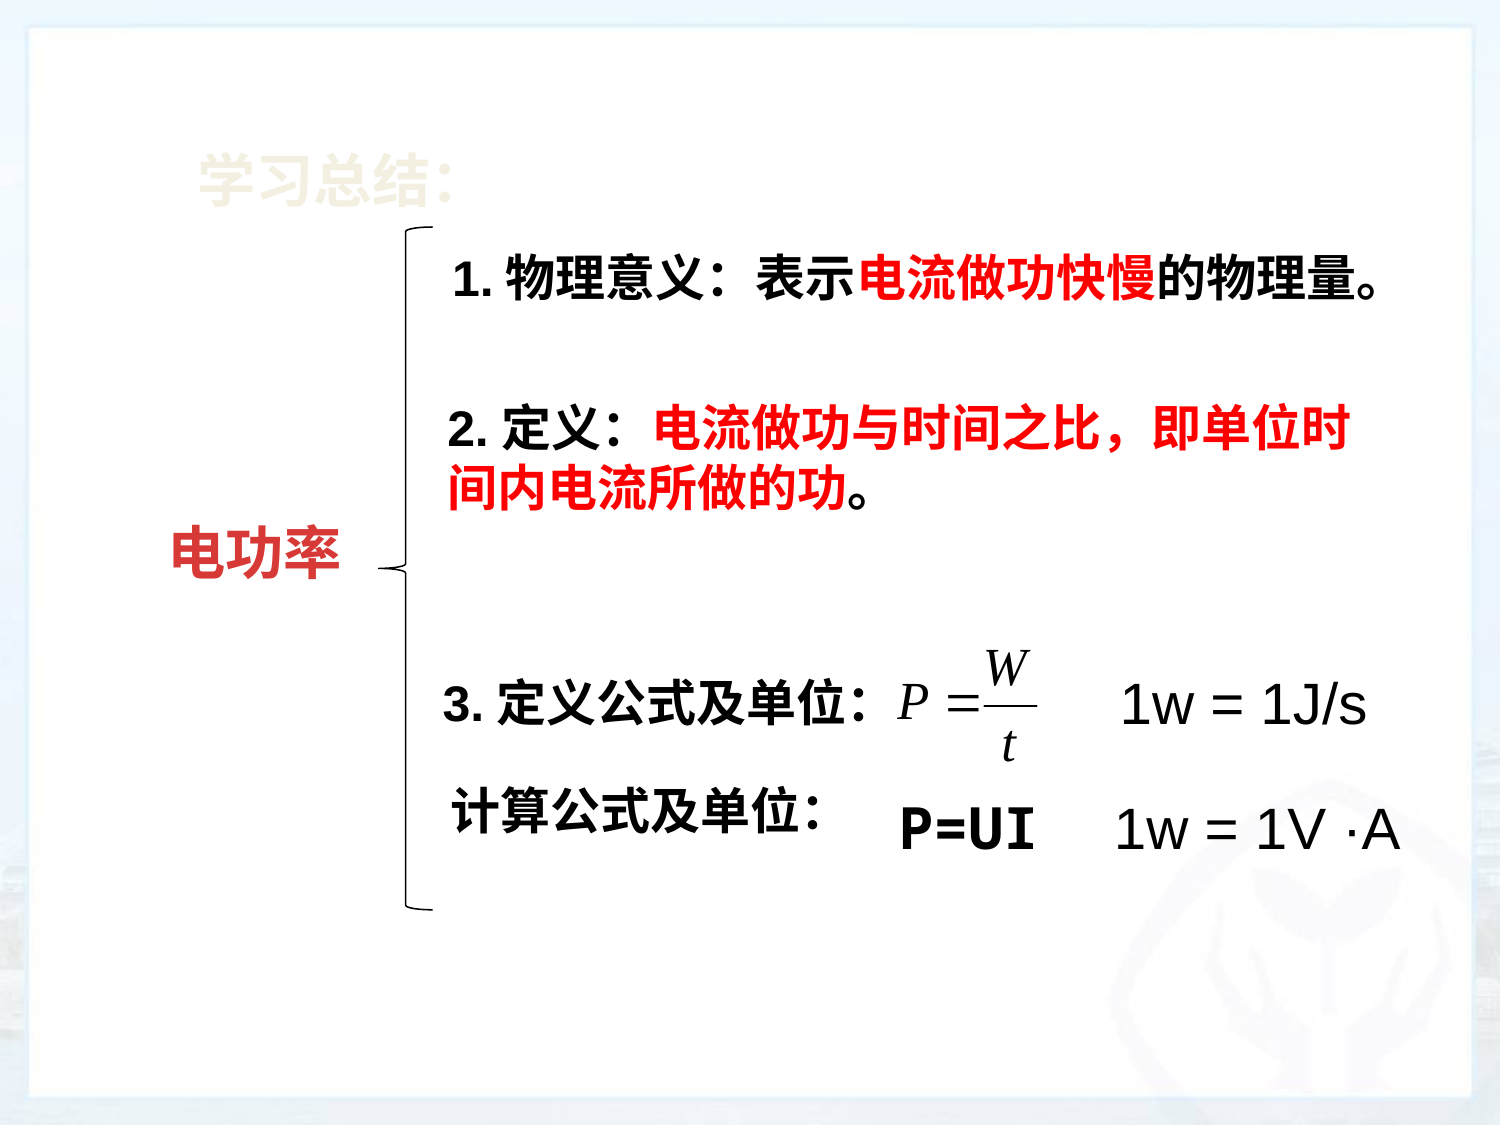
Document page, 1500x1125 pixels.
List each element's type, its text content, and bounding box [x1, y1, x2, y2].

text_box P=UI [883, 784, 1054, 869]
text_box 3.定义公式及单位： [428, 664, 882, 739]
text_box [377, 226, 433, 911]
text_box 1w = 1J/s [1104, 658, 1383, 744]
text_box 电功率 [150, 506, 359, 595]
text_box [887, 634, 1046, 774]
text_box 1w = 1V ·A [1099, 784, 1416, 869]
text_box 2.定义：电流做功与时间之比，即单位时间内电流所做的功。 [432, 388, 1379, 524]
text_box 学习总结： [182, 137, 504, 222]
text_box 1.物理意义：表示电流做功快慢的物理量。 [437, 238, 1421, 314]
picture [0, 0, 1500, 1125]
text_box 计算公式及单位： [435, 772, 866, 847]
